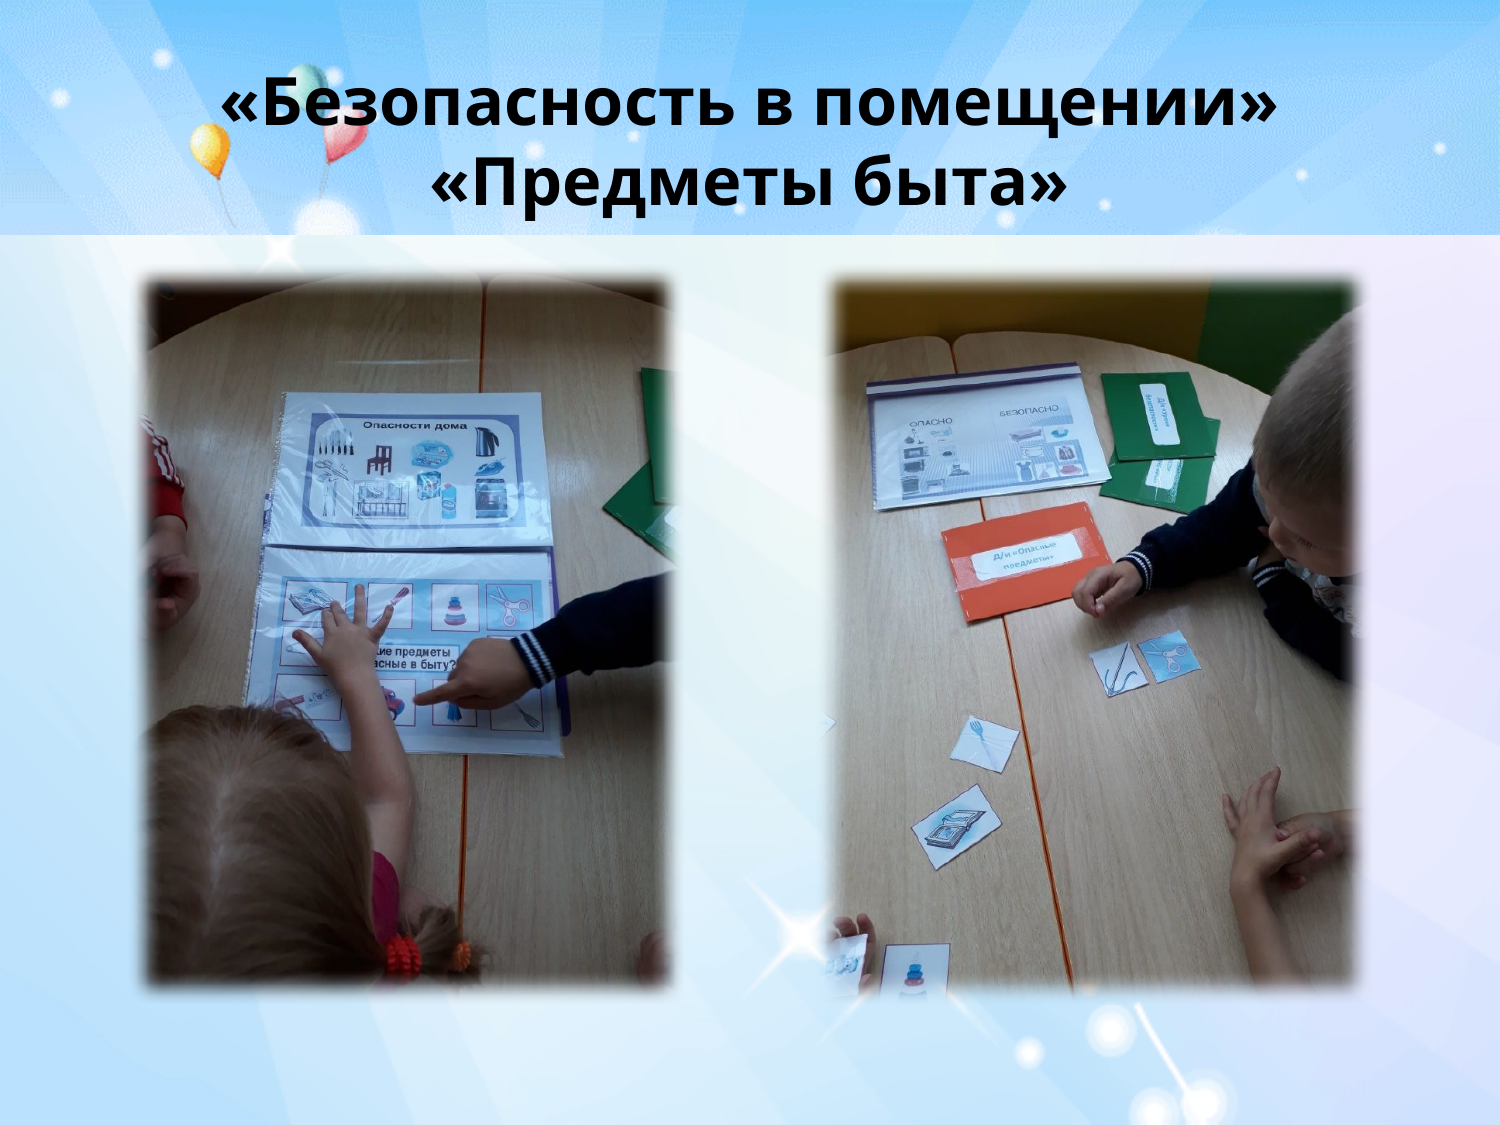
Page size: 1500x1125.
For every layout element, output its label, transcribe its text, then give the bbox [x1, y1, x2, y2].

title «Безопасность в помещении» «Предметы быта» [74, 44, 1426, 233]
picture [0, 0, 1500, 1125]
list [127, 262, 685, 1006]
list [815, 262, 1373, 1006]
